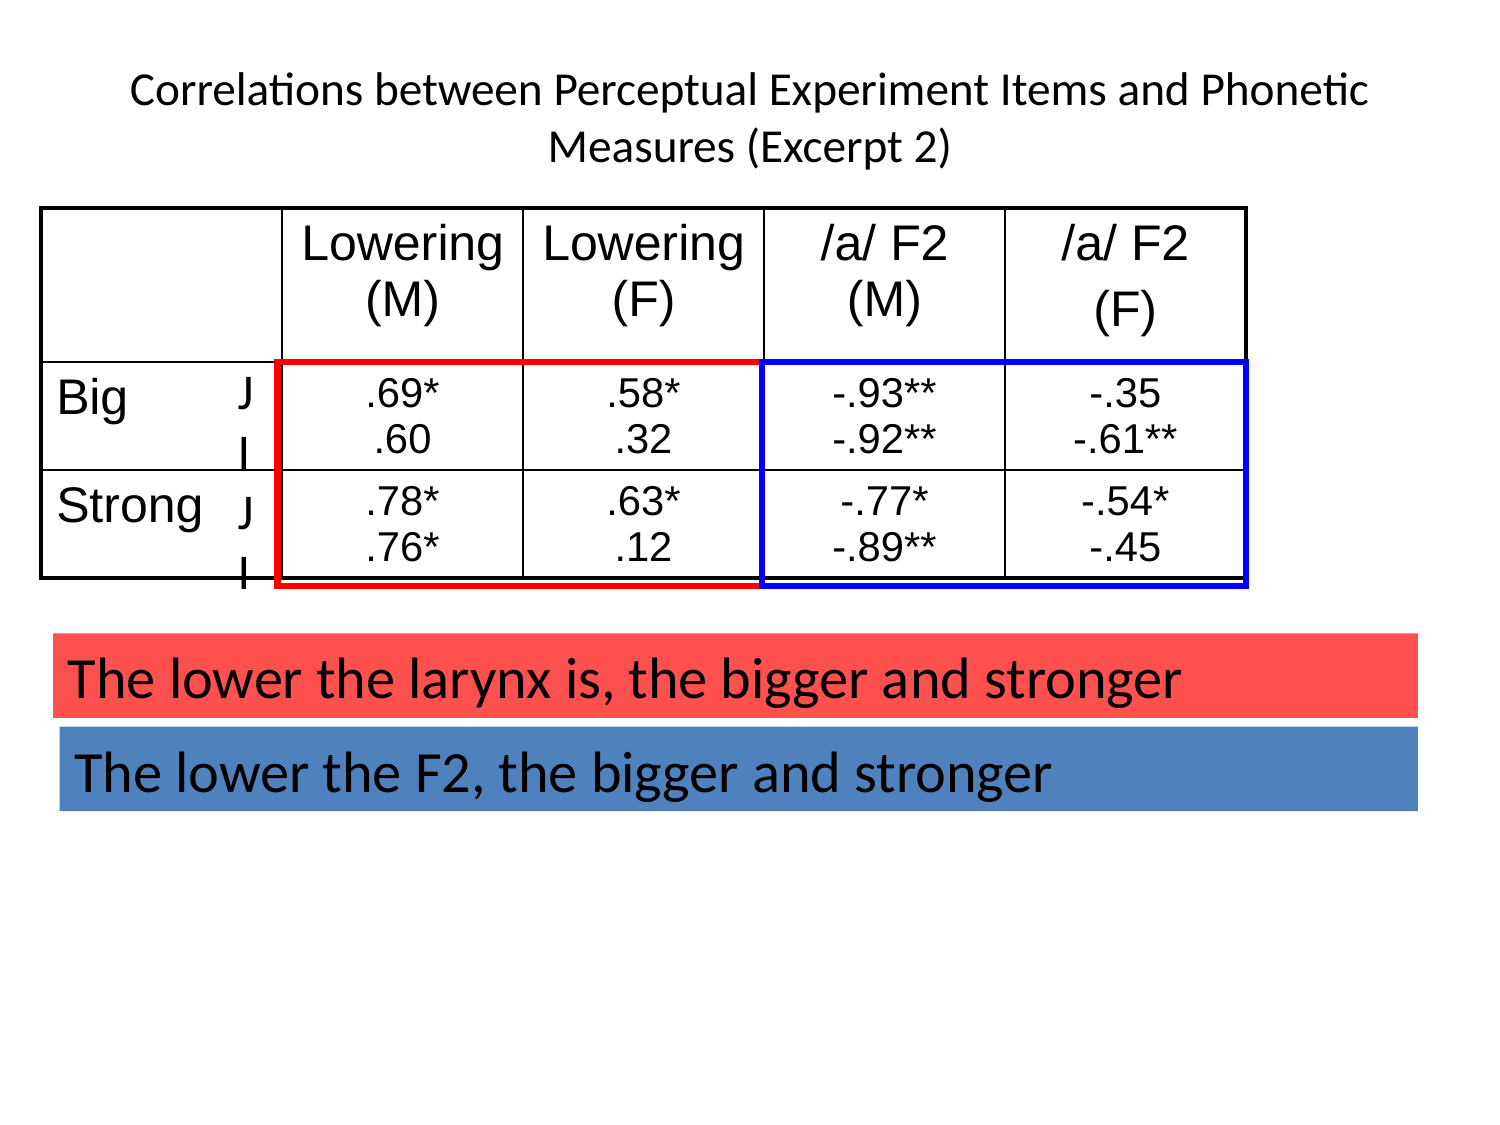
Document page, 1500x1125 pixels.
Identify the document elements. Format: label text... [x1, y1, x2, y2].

table_header Lowering (F) [524, 210, 763, 361]
text_box J I J I [222, 351, 282, 607]
table_header Lowering (M) [283, 210, 522, 361]
title Correlations between Perceptual Experiment Items and Phonetic Measures (Excerpt 2) [62, 50, 1438, 180]
text_box The lower the larynx is, the bigger and stronger [53, 633, 1418, 718]
text_box The lower the F2, the bigger and stronger [59, 726, 1418, 812]
table_cell Big [43, 363, 222, 469]
table_header [43, 210, 281, 361]
table_header /a/ F2 (M) [765, 210, 1004, 361]
text_box [761, 361, 1246, 587]
table_header /a/ F2 (F) [1006, 210, 1244, 361]
text_box [282, 361, 761, 587]
table_cell Strong [43, 471, 222, 576]
